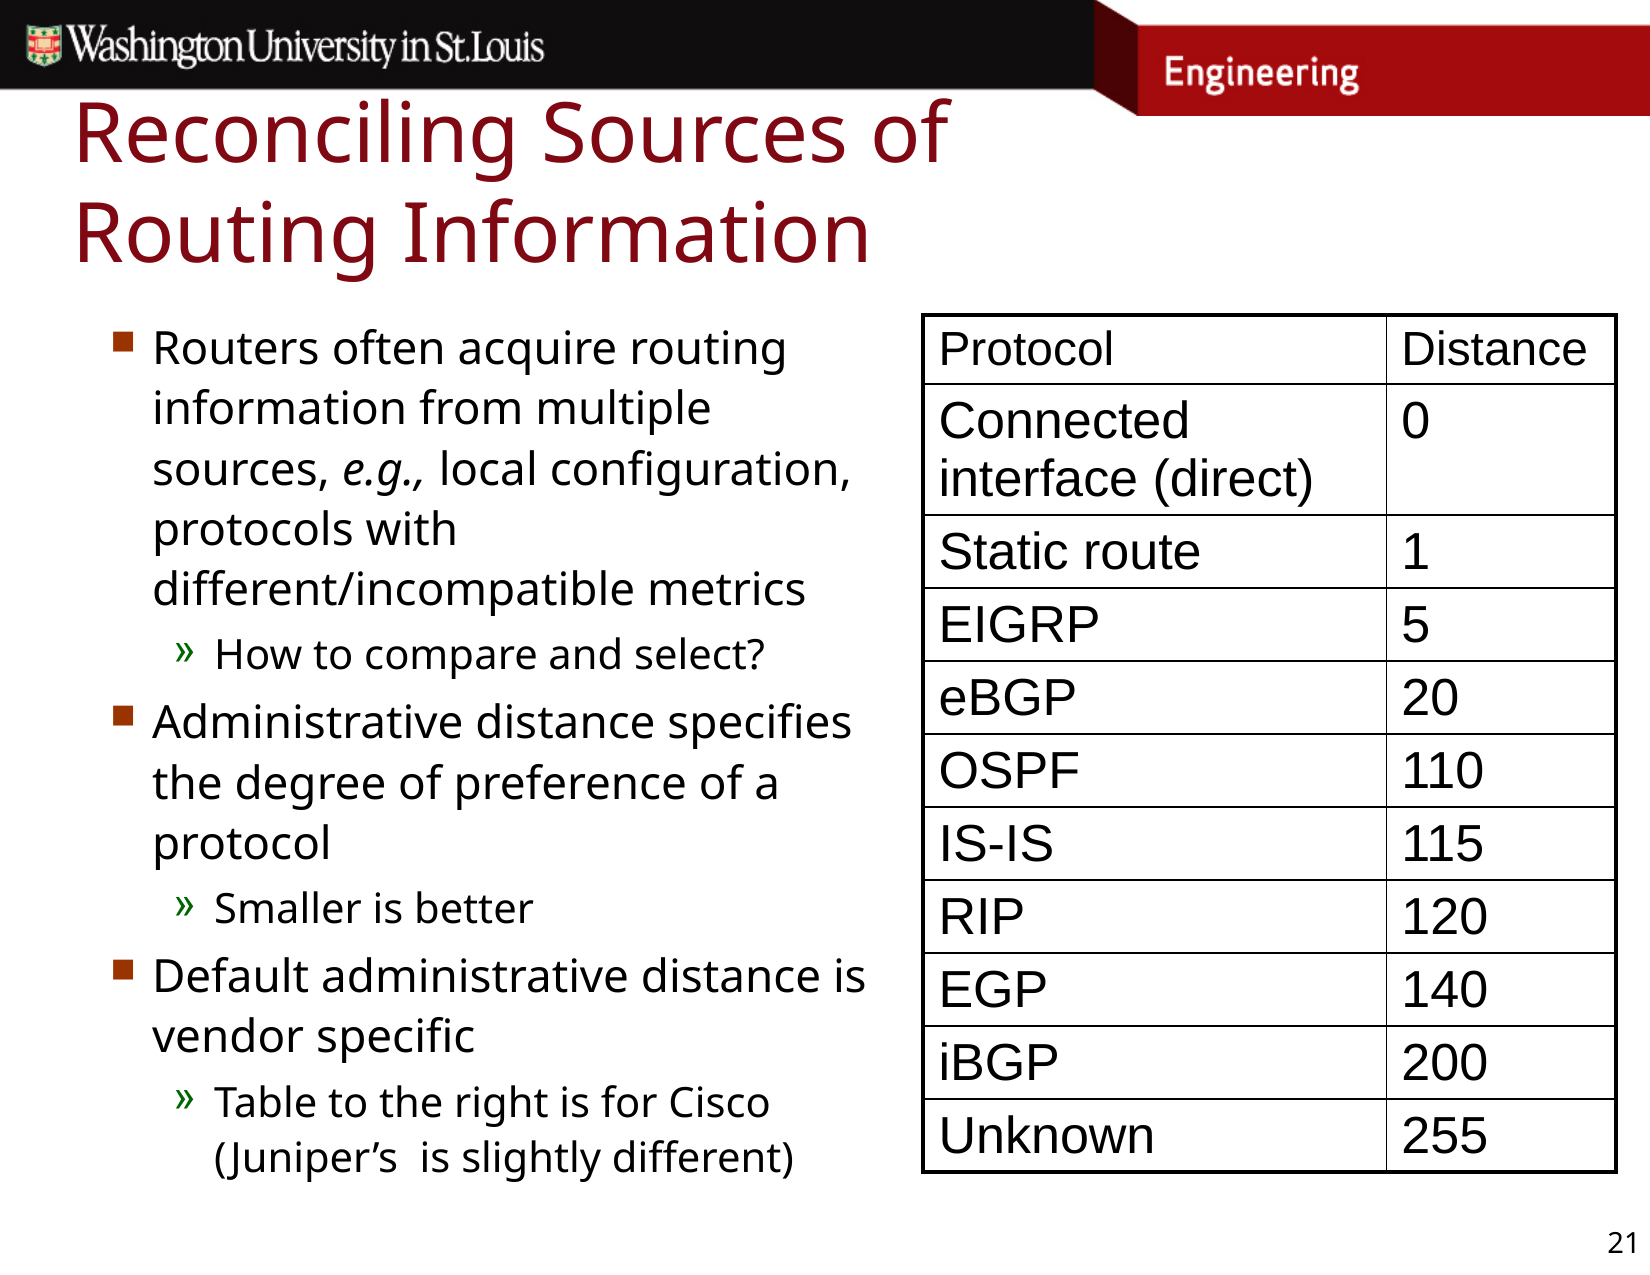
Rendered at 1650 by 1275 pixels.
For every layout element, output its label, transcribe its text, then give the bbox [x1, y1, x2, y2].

table_header Distance [1387, 317, 1614, 383]
picture [0, 0, 1650, 116]
table_cell Unknown [925, 1100, 1386, 1170]
table_cell IS-IS [925, 808, 1386, 879]
table_cell 20 [1387, 662, 1614, 733]
table_cell eBGP [925, 662, 1386, 733]
table_cell 0 [1387, 385, 1614, 514]
table_cell EGP [925, 954, 1386, 1025]
table_cell 120 [1387, 881, 1614, 952]
table_cell 255 [1387, 1100, 1614, 1170]
table_cell 140 [1387, 954, 1614, 1025]
table_cell OSPF [925, 735, 1386, 806]
slide_number 21 [1590, 1226, 1641, 1262]
table_cell 115 [1387, 808, 1614, 879]
table_cell 5 [1387, 589, 1614, 660]
table_cell 200 [1387, 1027, 1614, 1098]
table_cell 1 [1387, 516, 1614, 587]
table_cell iBGP [925, 1027, 1386, 1098]
table_cell 110 [1387, 735, 1614, 806]
title Reconciling Sources of Routing Information [56, 72, 1169, 286]
table_cell EIGRP [925, 589, 1386, 660]
table_cell Static route [925, 516, 1386, 587]
list Routers often acquire routing information from multiple sources, e.g., local configuration, protocols with different/incompatible metrics How to compare and select? Administrative distance specifies the degree of preference of a protocol Smaller is better Default administrative distance is vendor specific Table to the right is for Cisco (Juniper’s is slightly different) [72, 304, 904, 1246]
table_header Protocol [925, 317, 1386, 383]
table_cell RIP [925, 881, 1386, 952]
table_cell Connected interface (direct) [925, 385, 1386, 514]
